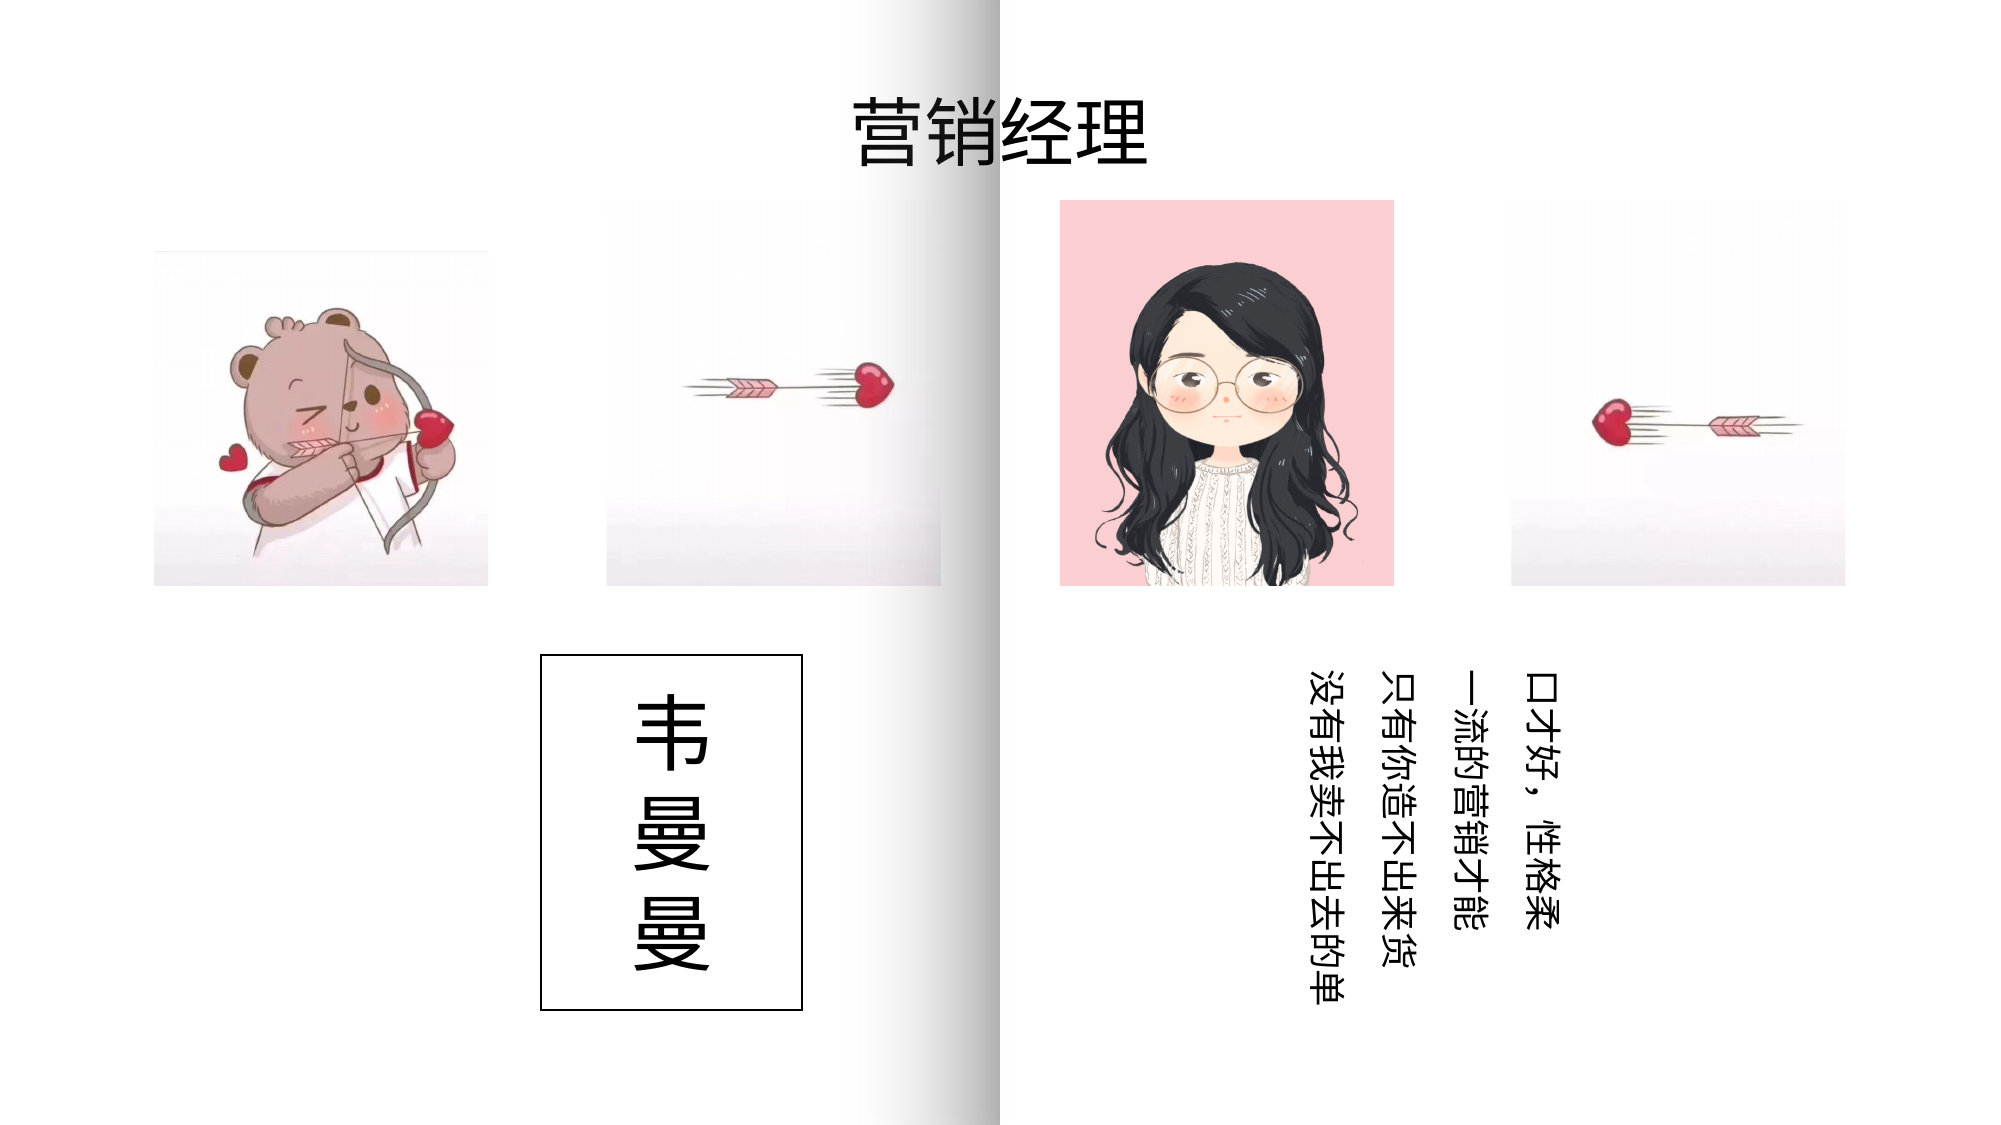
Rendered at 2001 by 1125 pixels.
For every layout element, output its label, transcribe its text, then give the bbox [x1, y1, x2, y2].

text_box [1059, 200, 1395, 587]
text_box [1510, 200, 1846, 587]
text_box 口才好，性格柔 一流的营销才能 只有你造不出来货 没有我卖不出去的单 [1280, 655, 1602, 1125]
text_box [0, 0, 1001, 1125]
text_box 营销经理 [1004, 77, 1248, 183]
